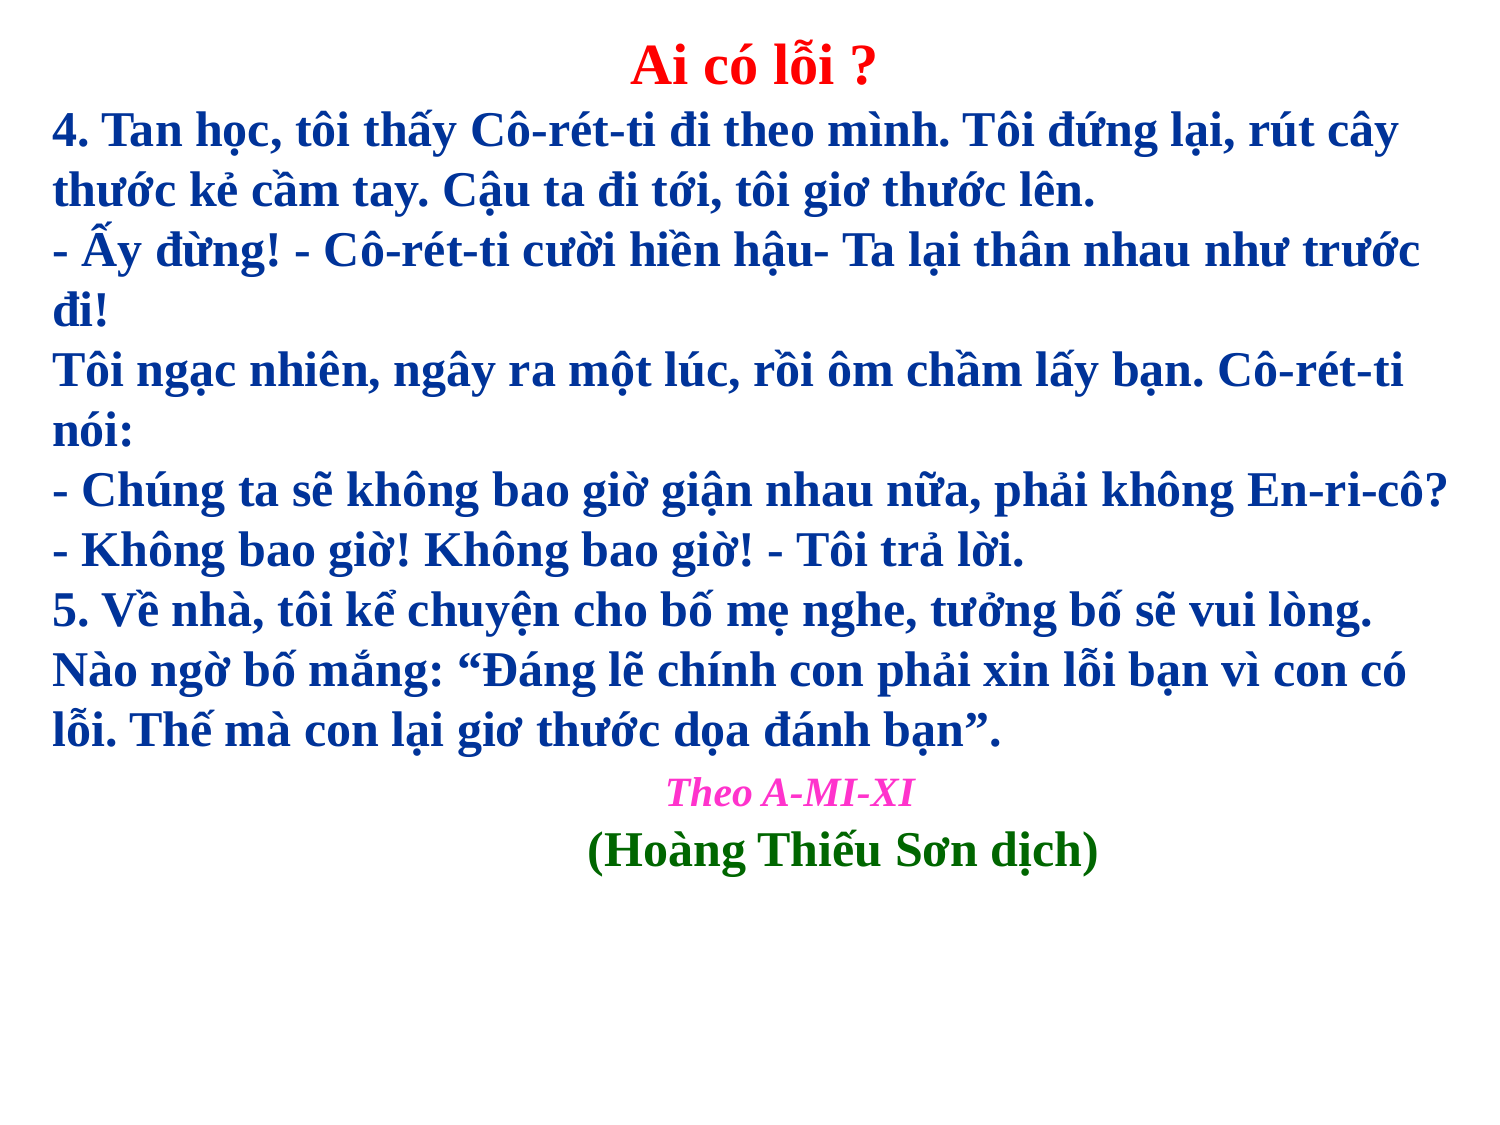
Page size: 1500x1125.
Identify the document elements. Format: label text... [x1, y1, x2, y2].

text_box Ai có lỗi ? 4. Tan học, tôi thấy Cô-rét-ti đi theo mình. Tôi đứng lại, rút cây thước kẻ cầm tay. Cậu ta đi tới, tôi giơ thước lên. - Ấy đừng! - Cô-rét-ti cười hiền hậu- Ta lại thân nhau như trước đi! Tôi ngạc nhiên, ngây ra một lúc, rồi ôm chầm lấy bạn. Cô-rét-ti nói: - Chúng ta sẽ không bao giờ giận nhau nữa, phải không En-ri-cô? - Không bao giờ! Không bao giờ! - Tôi trả lời. 5. Về nhà, tôi kể chuyện cho bố mẹ nghe, tưởng bố sẽ vui lòng. Nào ngờ bố mắng: “Đáng lẽ chính con phải xin lỗi bạn vì con có lỗi. Thế mà con lại giơ thước dọa đánh bạn”. Theo A-MI-XI (Hoàng Thiếu Sơn dịch) [37, 19, 1472, 934]
